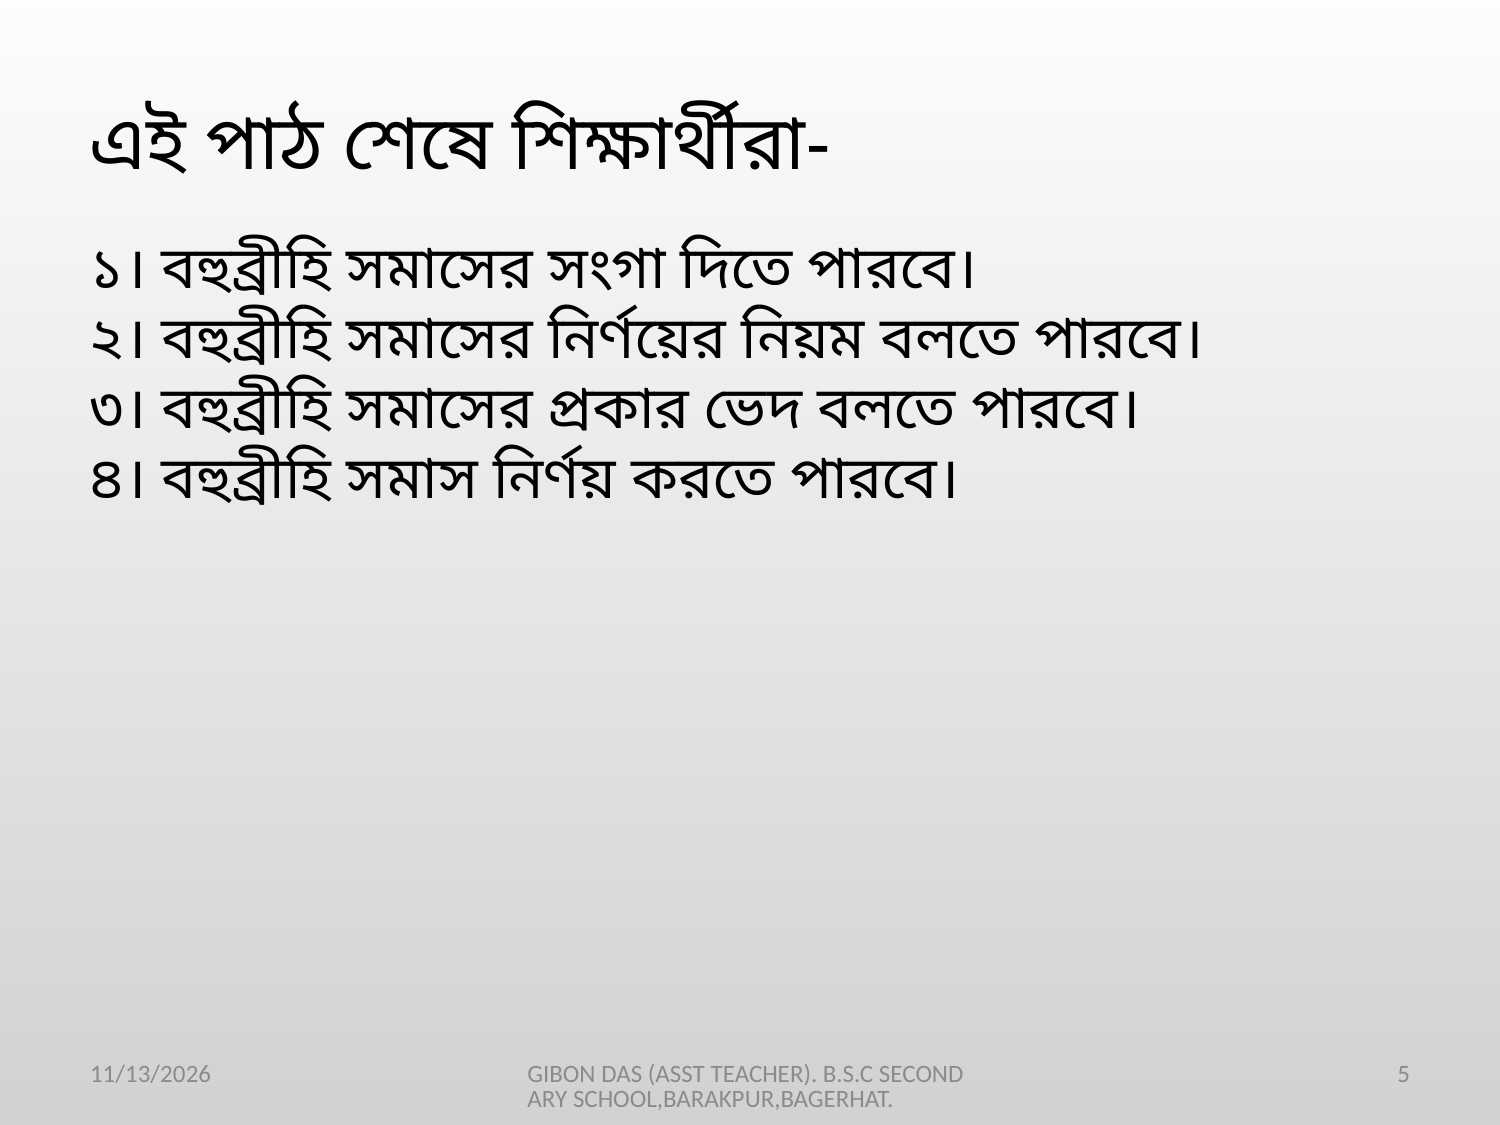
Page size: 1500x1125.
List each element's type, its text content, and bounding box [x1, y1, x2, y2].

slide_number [75, 1042, 425, 1103]
footer GIBON DAS (ASST TEACHER). B.S.C SECONDARY SCHOOL,BARAKPUR,BAGERHAT. [512, 1042, 988, 1103]
slide_number 5 [1074, 1042, 1425, 1103]
text_box এই পাঠ শেষে শিক্ষার্থীরা- ১। বহুব্রীহি সমাসের সংগা দিতে পারবে। ২। বহুব্রীহি সমাসের নির্ণয়ের নিয়ম বলতে পারবে। ৩। বহুব্রীহি সমাসের প্রকার ভেদ বলতে পারবে। ৪। বহুব্রীহি সমাস নির্ণয় করতে পারবে। [74, 87, 1425, 518]
